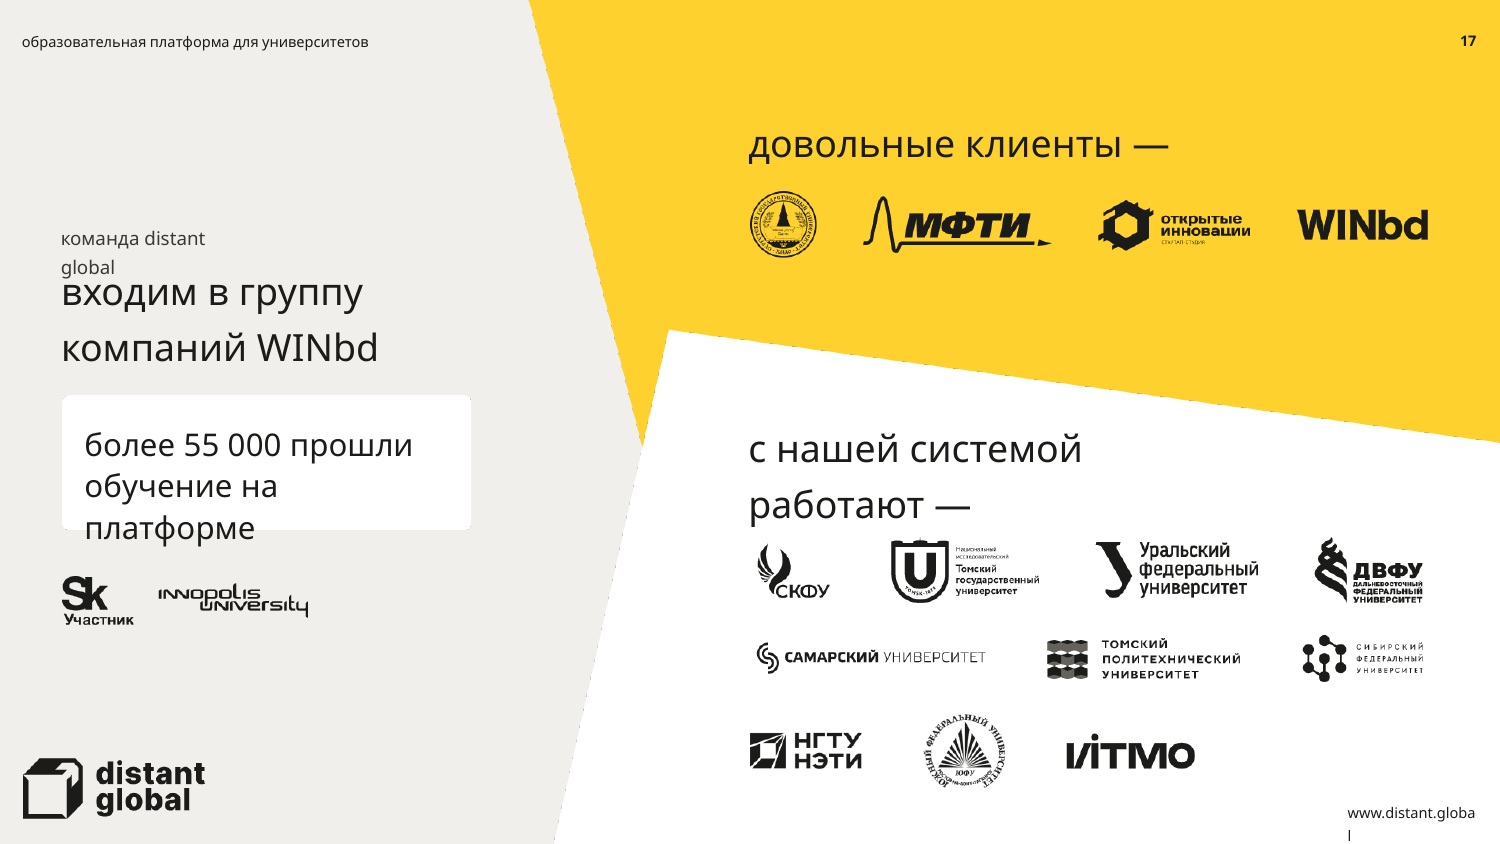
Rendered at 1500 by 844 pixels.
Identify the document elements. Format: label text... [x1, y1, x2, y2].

picture [62, 576, 134, 625]
text_box образовательная платформа для университетов [21, 25, 370, 47]
picture [62, 395, 471, 530]
picture [23, 758, 206, 819]
picture [525, 0, 1500, 844]
picture [158, 583, 308, 618]
text_box входим в группу компаний WINbd [60, 256, 507, 349]
text_box команда distant global [60, 218, 258, 244]
